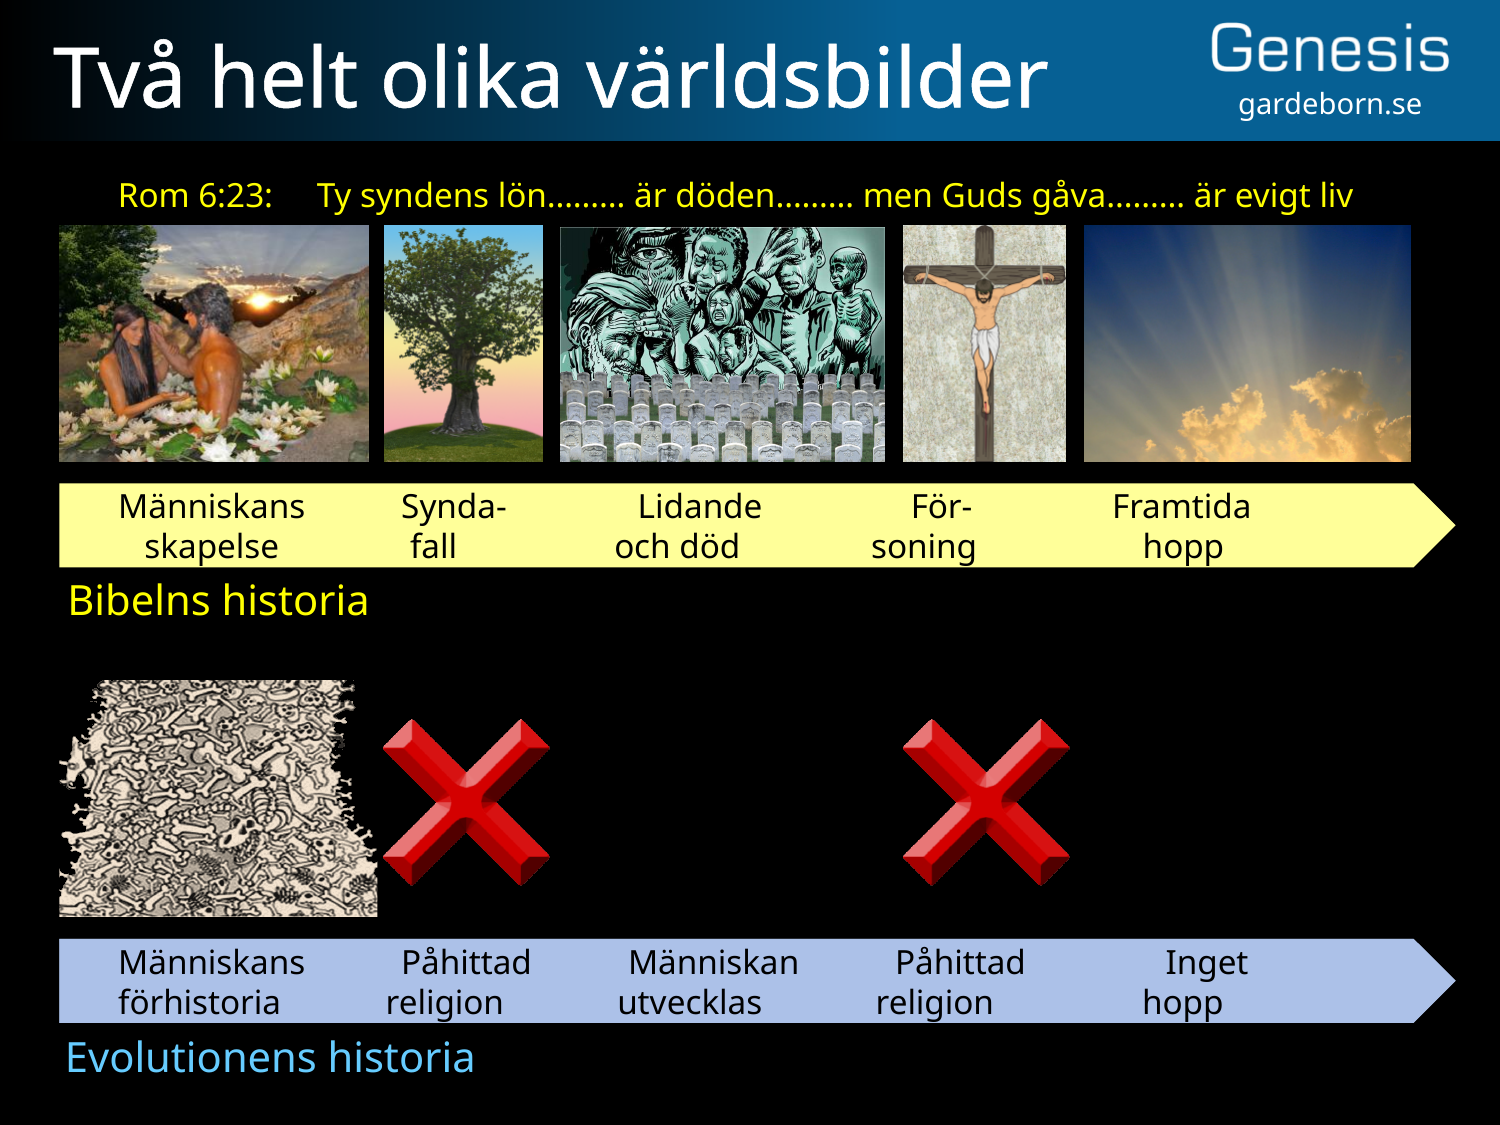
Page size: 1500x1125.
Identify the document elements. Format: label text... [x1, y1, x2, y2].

title Två helt olika världsbilder [0, 0, 1500, 141]
text_box Människans Synda- Lidande För- Framtida skapelse fall och död soning hopp [59, 483, 1456, 568]
picture [59, 225, 369, 463]
text_box Evolutionens historia [49, 1023, 491, 1089]
picture [384, 225, 543, 463]
text_box Rom 6:23: Ty syndens lön……… är döden……… men Guds gåva……… är evigt liv [59, 166, 1422, 222]
picture [886, 703, 1087, 903]
picture [59, 679, 567, 917]
picture [1084, 225, 1411, 463]
text_box Bibelns historia [52, 566, 386, 632]
picture [558, 225, 886, 463]
text_box Människans Påhittad Människan Påhittad Inget förhistoria religion utvecklas religion hopp [59, 938, 1456, 1023]
picture [903, 225, 1067, 463]
